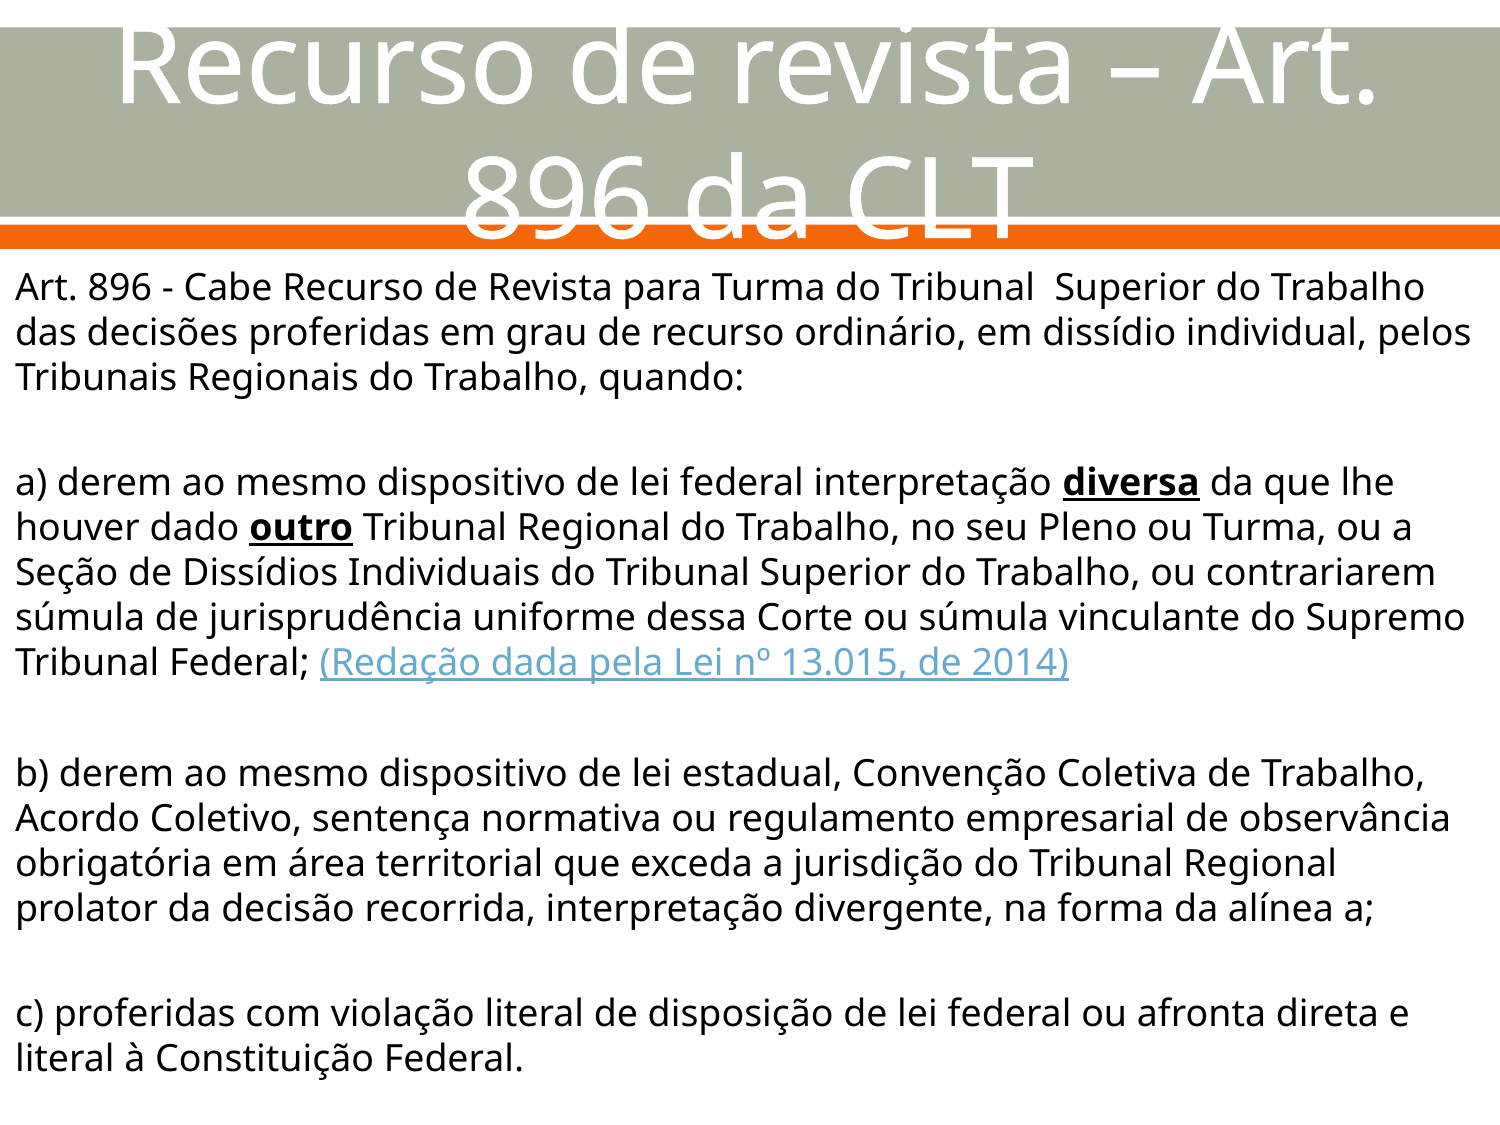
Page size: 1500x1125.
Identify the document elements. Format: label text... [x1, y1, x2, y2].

title Recurso de revista – Art. 896 da CLT [0, 30, 1495, 220]
list Art. 896 - Cabe Recurso de Revista para Turma do Tribunal Superior do Trabalho das decisões proferidas em grau de recurso ordinário, em dissídio individual, pelos Tribunais Regionais do Trabalho, quando: a) derem ao mesmo dispositivo de lei federal interpretação diversa da que lhe houver dado outro Tribunal Regional do Trabalho, no seu Pleno ou Turma, ou a Seção de Dissídios Individuais do Tribunal Superior do Trabalho, ou contrariarem súmula de jurisprudência uniforme dessa Corte ou súmula vinculante do Supremo Tribunal Federal; (Redação dada pela Lei nº 13.015, de 2014) b) derem ao mesmo dispositivo de lei estadual, Convenção Coletiva de Trabalho, Acordo Coletivo, sentença normativa ou regulamento empresarial de observância obrigatória em área territorial que exceda a jurisdição do Tribunal Regional prolator da decisão recorrida, interpretação divergente, na forma da alínea a; c) proferidas com violação literal de disposição de lei federal ou afronta direta e literal à Constituição Federal. [0, 255, 1500, 1118]
